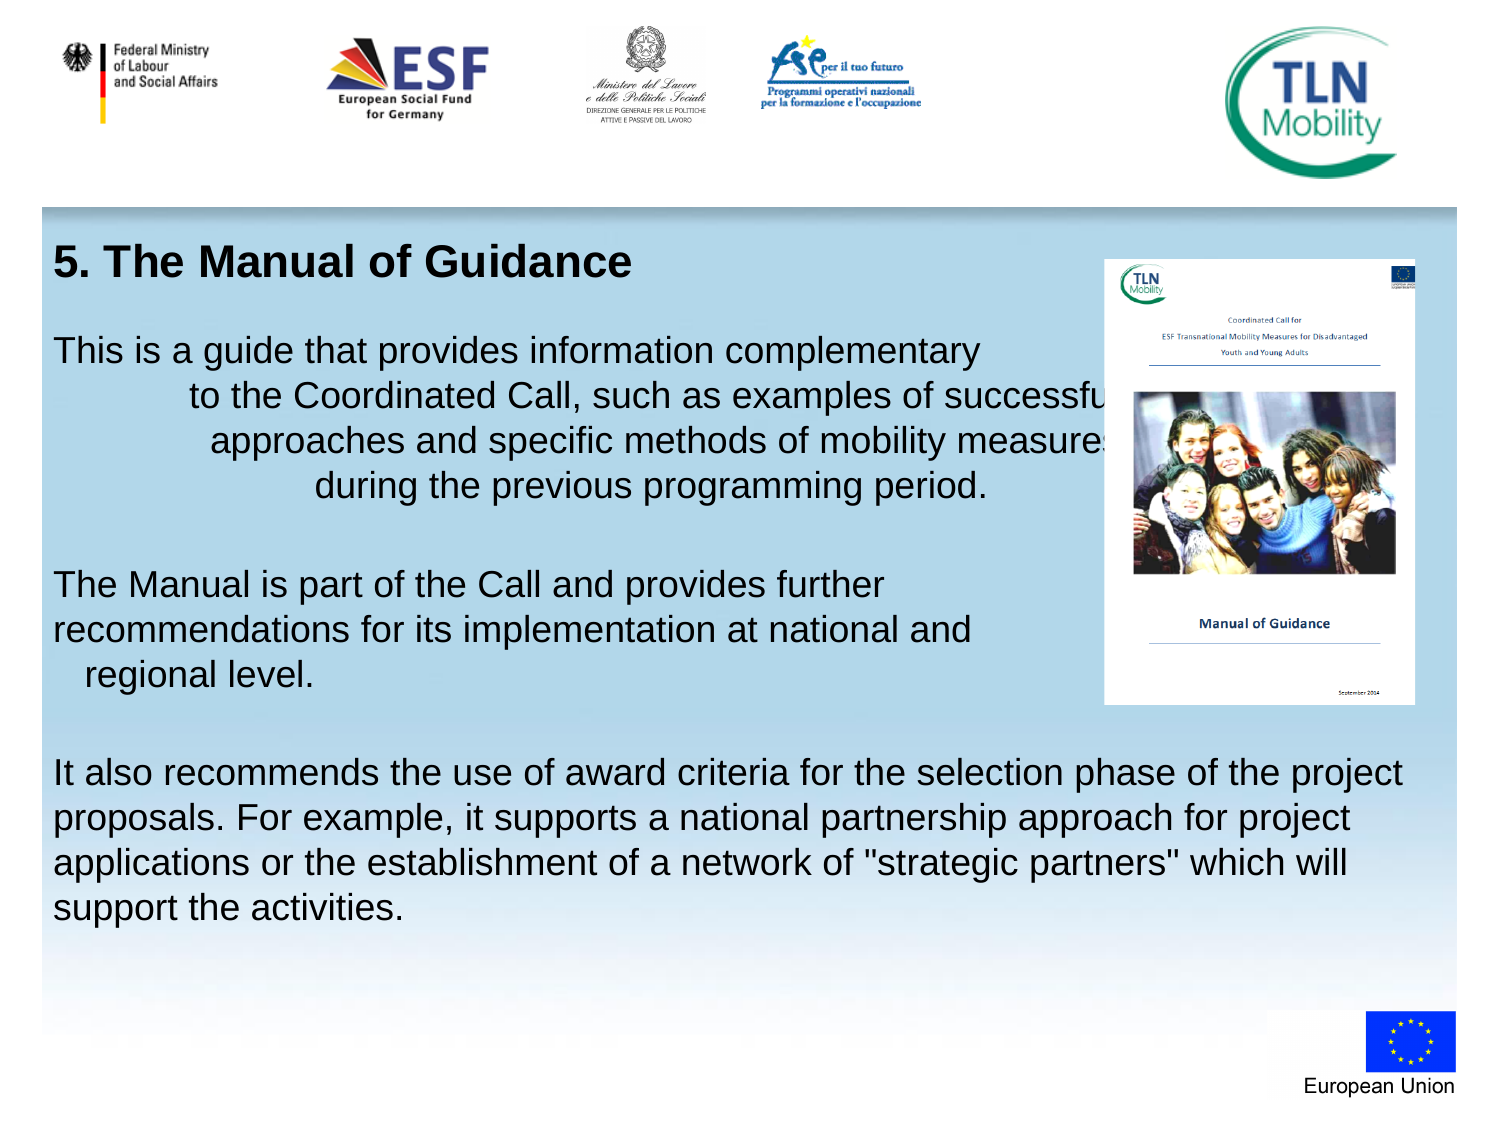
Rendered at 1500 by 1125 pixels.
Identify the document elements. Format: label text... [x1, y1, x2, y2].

picture [42, 207, 1457, 1100]
picture [761, 35, 921, 109]
picture [42, 19, 254, 150]
picture [324, 35, 491, 124]
list 5. The Manual of Guidance This is a guide that provides information complementary to the Coordinated Call, such as examples of successful approaches and specific methods of mobility measures used during the previous programming period. The Manual is part of the Call and provides further recommendations for its implementation at national and regional level. It also recommends the use of award criteria for the selection phase of the project proposals. For example, it supports a national partnership approach for project applications or the establishment of a network of "strategic partners" which will support the activities. [53, 231, 1416, 988]
picture [1225, 26, 1397, 179]
picture [586, 26, 706, 124]
